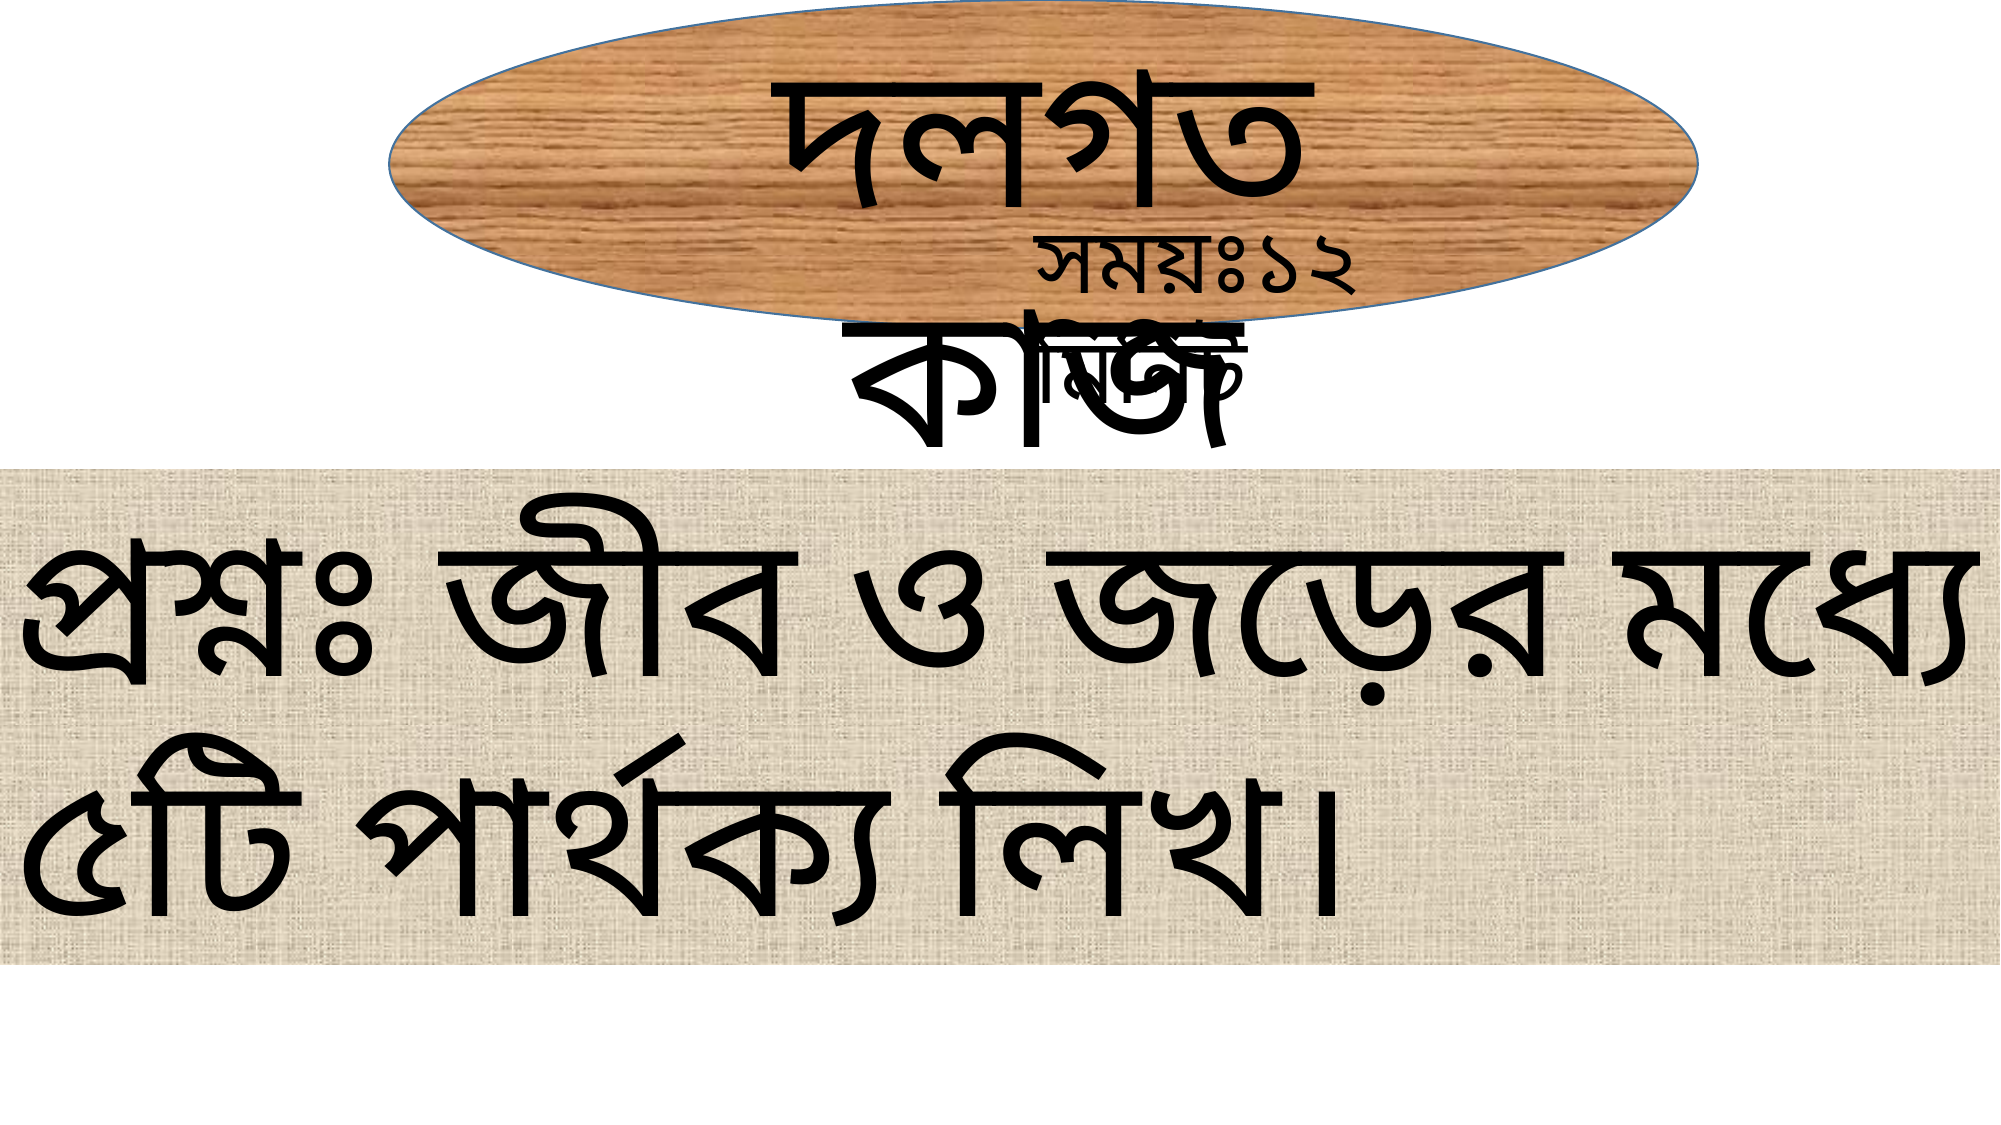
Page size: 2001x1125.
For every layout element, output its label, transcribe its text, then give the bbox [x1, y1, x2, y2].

text_box সময়ঃ১২ মিনিট [1019, 194, 1546, 429]
text_box প্রশ্নঃ জীব ও জড়ের মধ্যে ৫টি পার্থক্য লিখ। [0, 469, 2000, 965]
text_box [388, 57, 541, 271]
text_box দলগত কাজ [541, 0, 1546, 469]
text_box [1546, 57, 1699, 271]
